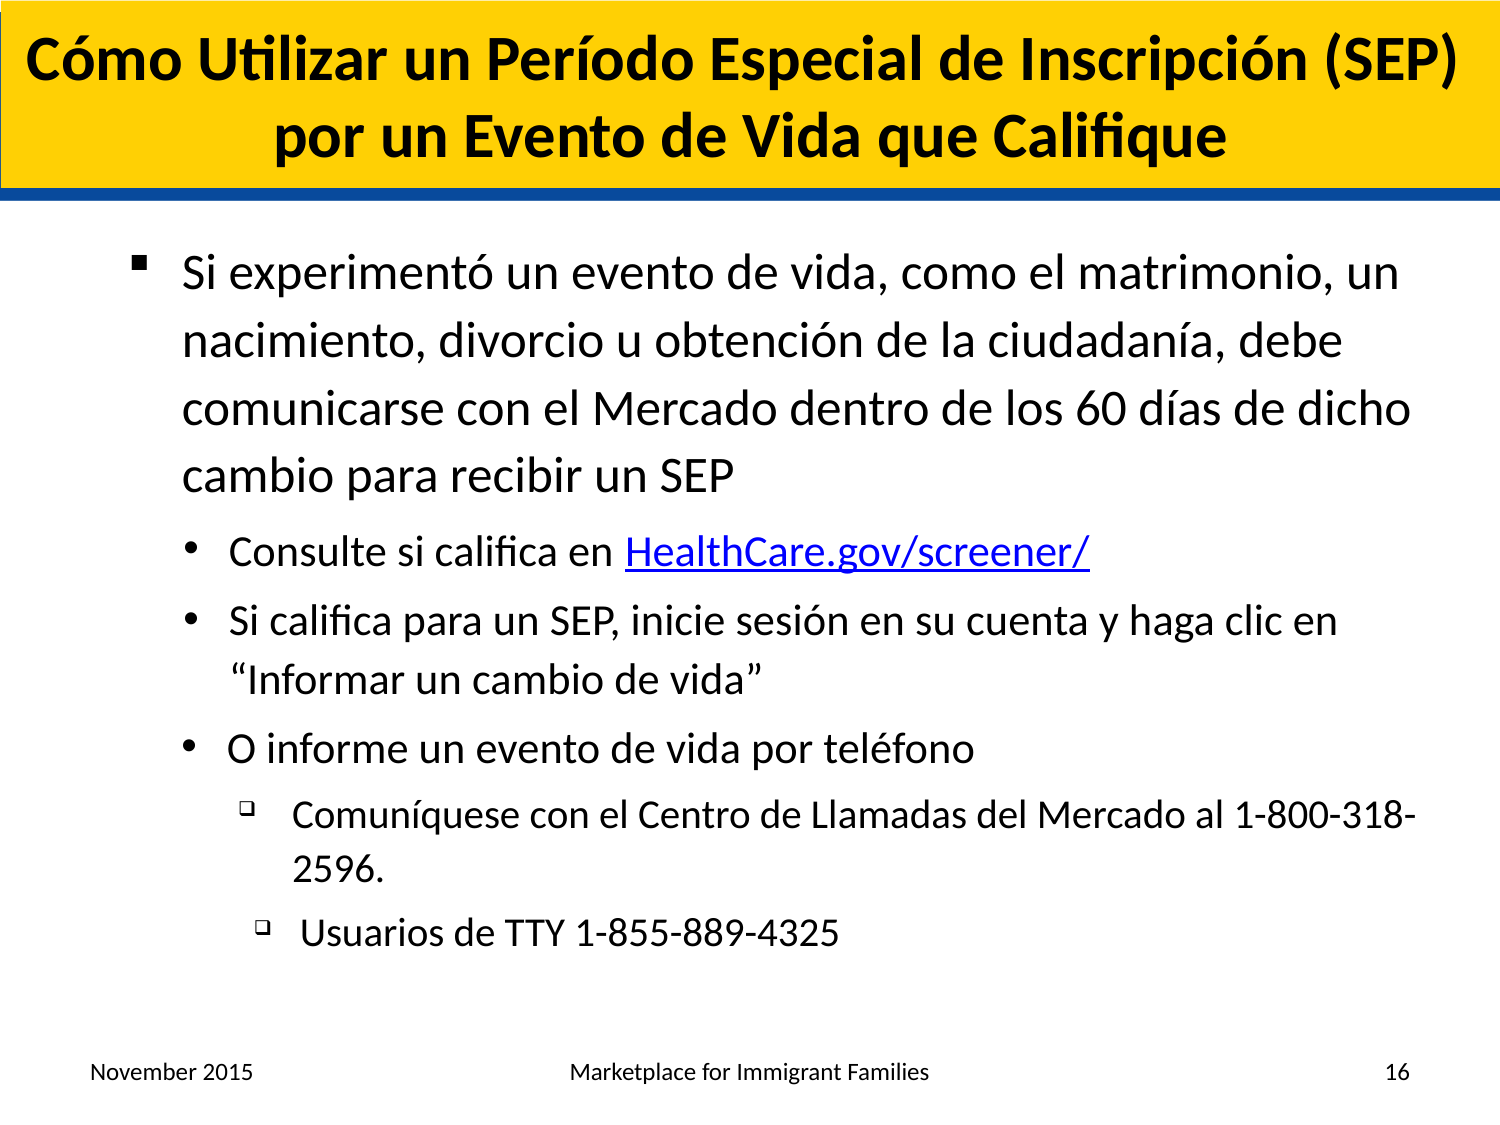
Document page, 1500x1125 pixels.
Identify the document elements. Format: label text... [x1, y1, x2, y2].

slide_number 16 [1074, 1040, 1425, 1100]
footer Marketplace for Immigrant Families [425, 1040, 1074, 1100]
title Cómo Utilizar un Período Especial de Inscripción (SEP) por un Evento de Vida que Califique [0, 5, 1500, 182]
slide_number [75, 1040, 425, 1100]
list Si experimentó un evento de vida, como el matrimonio, un nacimiento, divorcio u obtención de la ciudadanía, debe comunicarse con el Mercado dentro de los 60 días de dicho cambio para recibir un SEP Consulte si califica en HealthCare.gov/screener/ Si califica para un SEP, inicie sesión en su cuenta y haga clic en “Informar un cambio de vida” O informe un evento de vida por teléfono Comuníquese con el Centro de Llamadas del Mercado al 1-800-318-2596. Usuarios de TTY 1-855-889-4325 [112, 224, 1438, 968]
